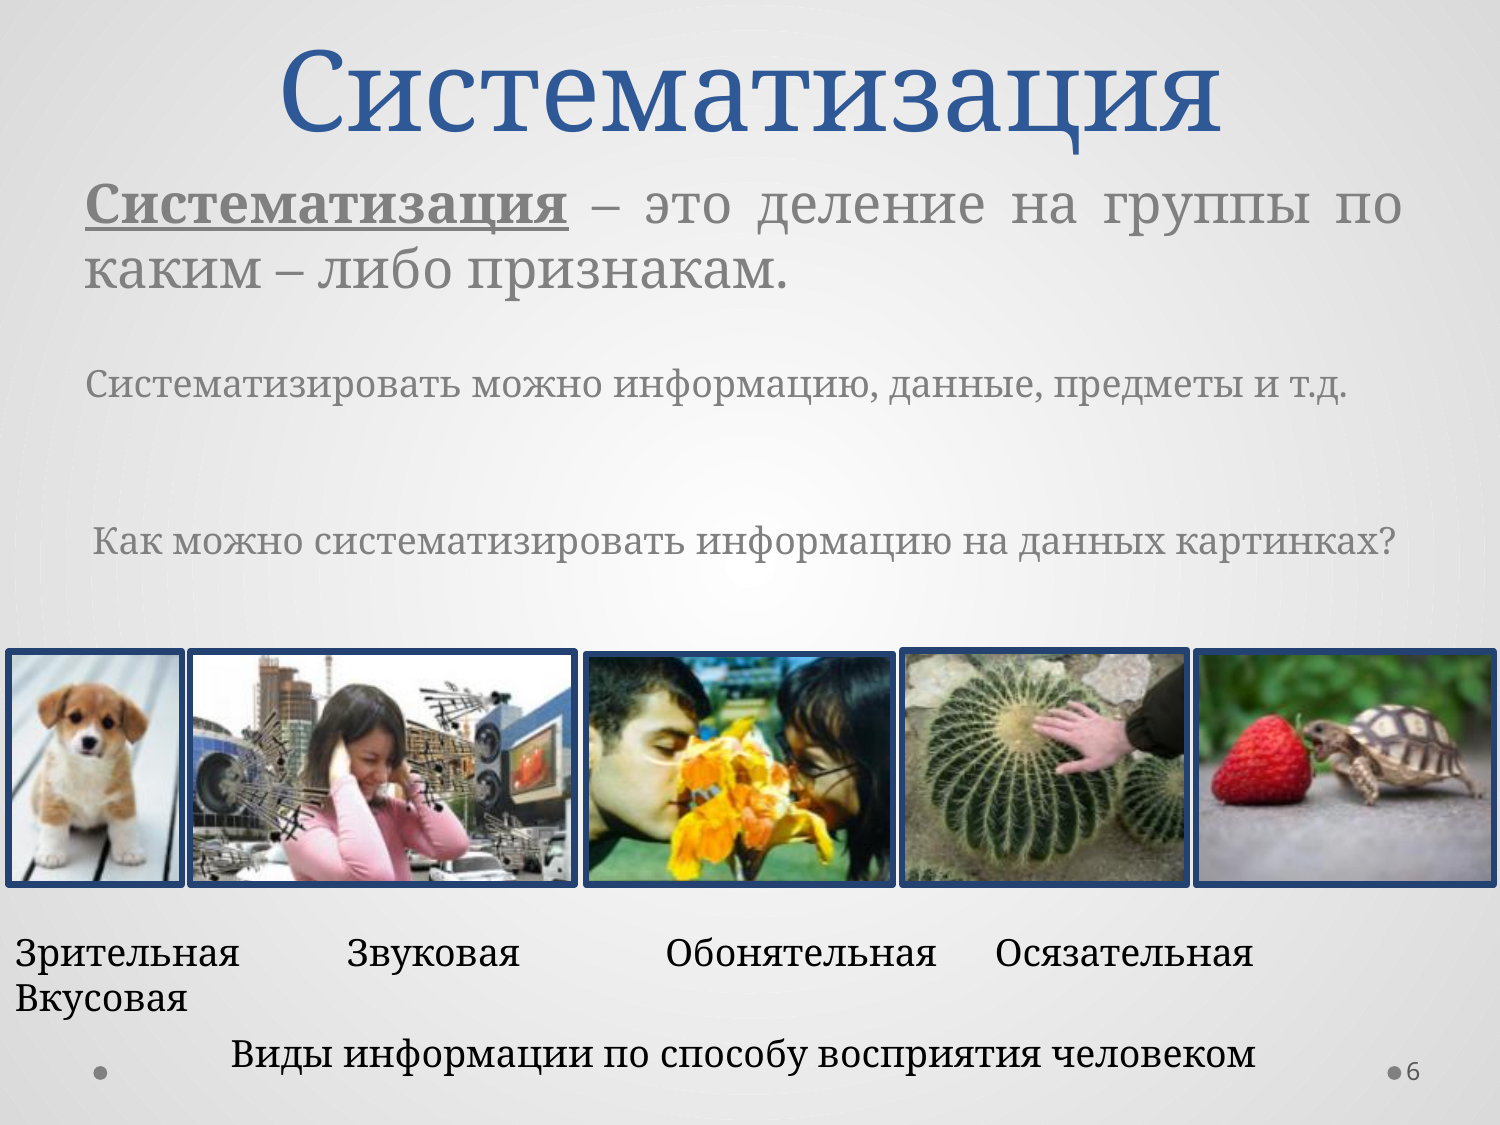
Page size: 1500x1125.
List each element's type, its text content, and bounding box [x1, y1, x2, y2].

picture [588, 656, 891, 882]
picture [1198, 654, 1491, 882]
slide_number 6 [1401, 1042, 1494, 1103]
text_box Систематизация [74, 0, 1425, 161]
picture [193, 654, 572, 882]
picture [11, 654, 179, 882]
text_box Зрительная Звуковая Обонятельная Осязательная Вкусовая [0, 922, 1471, 1027]
text_box Виды информации по способу восприятия человеком [41, 1027, 1447, 1083]
picture [905, 653, 1185, 882]
list Систематизация – это деление на группы по каким – либо признакам. Систематизировать можно информацию, данные, предметы и т.д. Как можно систематизировать информацию на данных картинках? [69, 160, 1421, 634]
